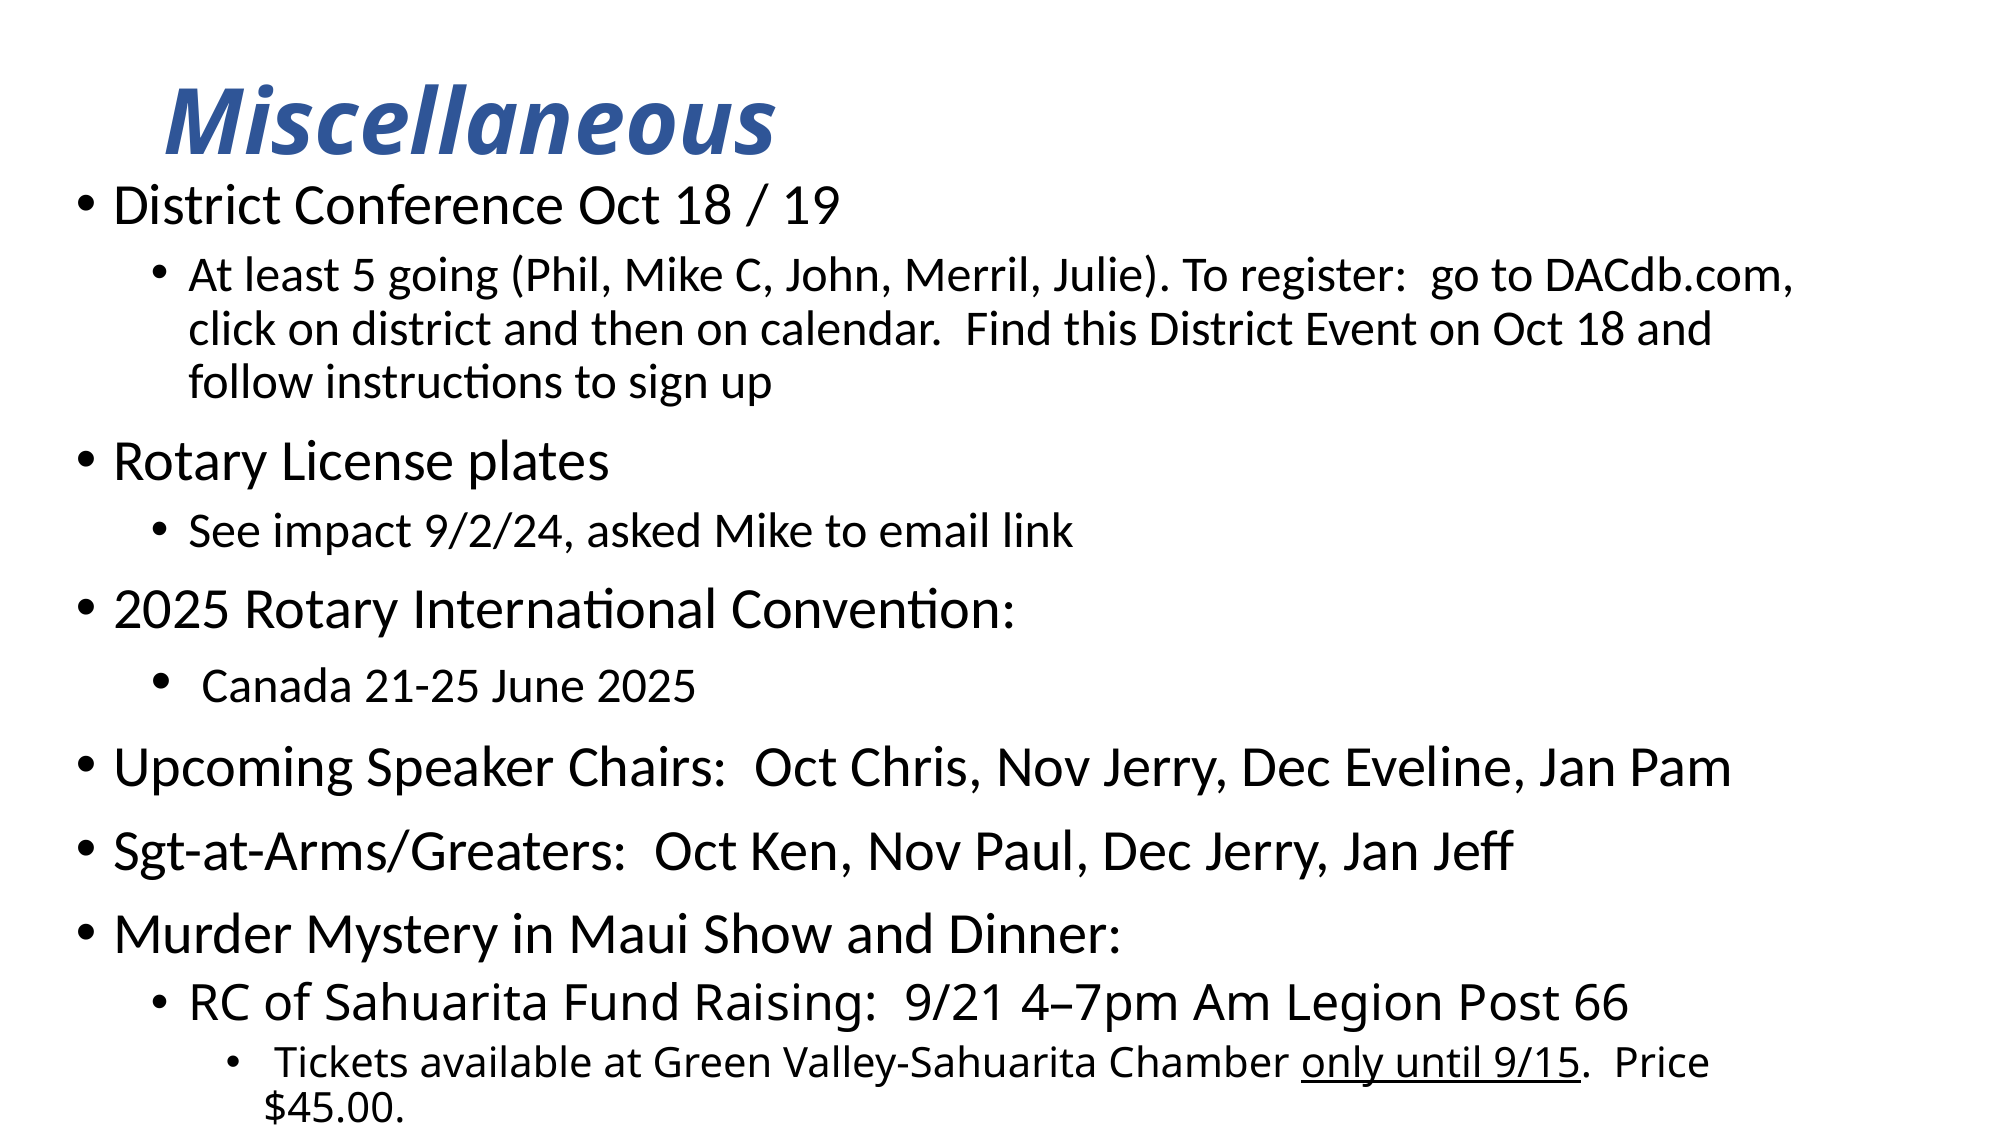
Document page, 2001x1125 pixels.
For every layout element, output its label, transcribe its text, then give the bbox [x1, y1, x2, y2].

list District Conference Oct 18 / 19 At least 5 going (Phil, Mike C, John, Merril, Julie). To register: go to DACdb.com, click on district and then on calendar. Find this District Event on Oct 18 and follow instructions to sign up Rotary License plates See impact 9/2/24, asked Mike to email link 2025 Rotary International Convention: Canada 21-25 June 2025 Upcoming Speaker Chairs: Oct Chris, Nov Jerry, Dec Eveline, Jan Pam Sgt-at-Arms/Greaters: Oct Ken, Nov Paul, Dec Jerry, Jan Jeff Murder Mystery in Maui Show and Dinner: RC of Sahuarita Fund Raising: 9/21 4–7pm Am Legion Post 66 Tickets available at Green Valley-Sahuarita Chamber only until 9/15. Price $45.00. [60, 166, 1827, 1063]
title Miscellaneous [148, 43, 1852, 207]
